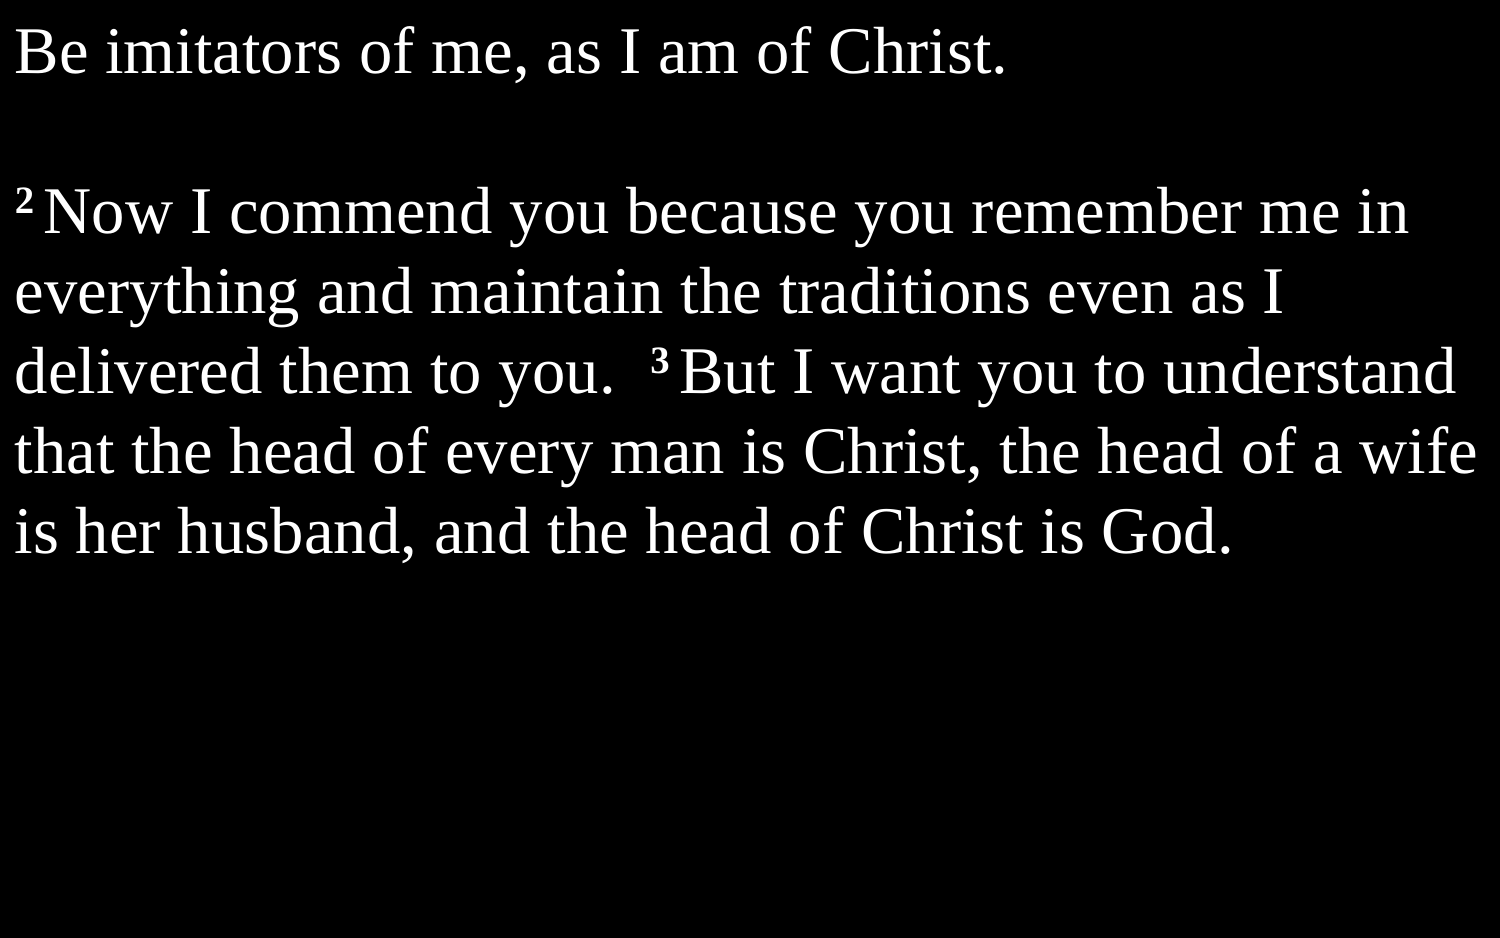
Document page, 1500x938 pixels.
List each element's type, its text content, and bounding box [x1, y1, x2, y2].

text_box Be imitators of me, as I am of Christ. 2 Now I commend you because you remember me in everything and maintain the traditions even as I delivered them to you. 3 But I want you to understand that the head of every man is Christ, the head of a wife is her husband, and the head of Christ is God. [0, 0, 1500, 575]
